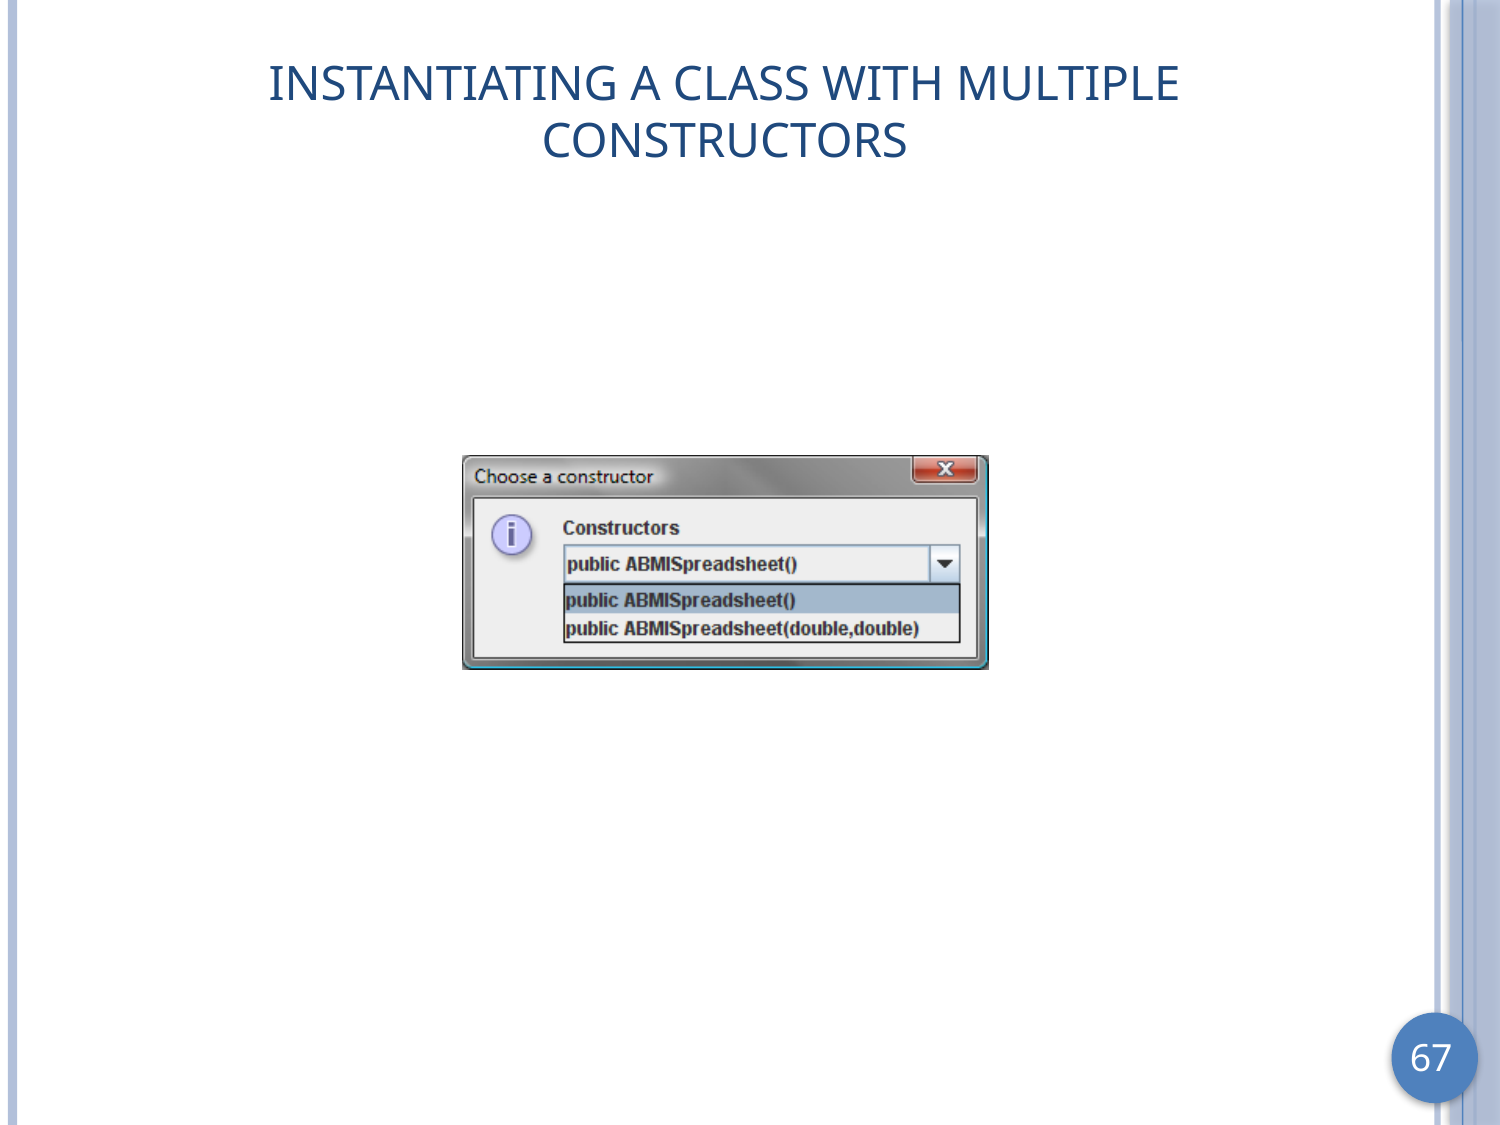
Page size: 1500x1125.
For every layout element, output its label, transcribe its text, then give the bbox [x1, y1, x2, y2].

title Instantiating a Class with Multiple Constructors [75, 45, 1375, 175]
picture [461, 454, 990, 671]
